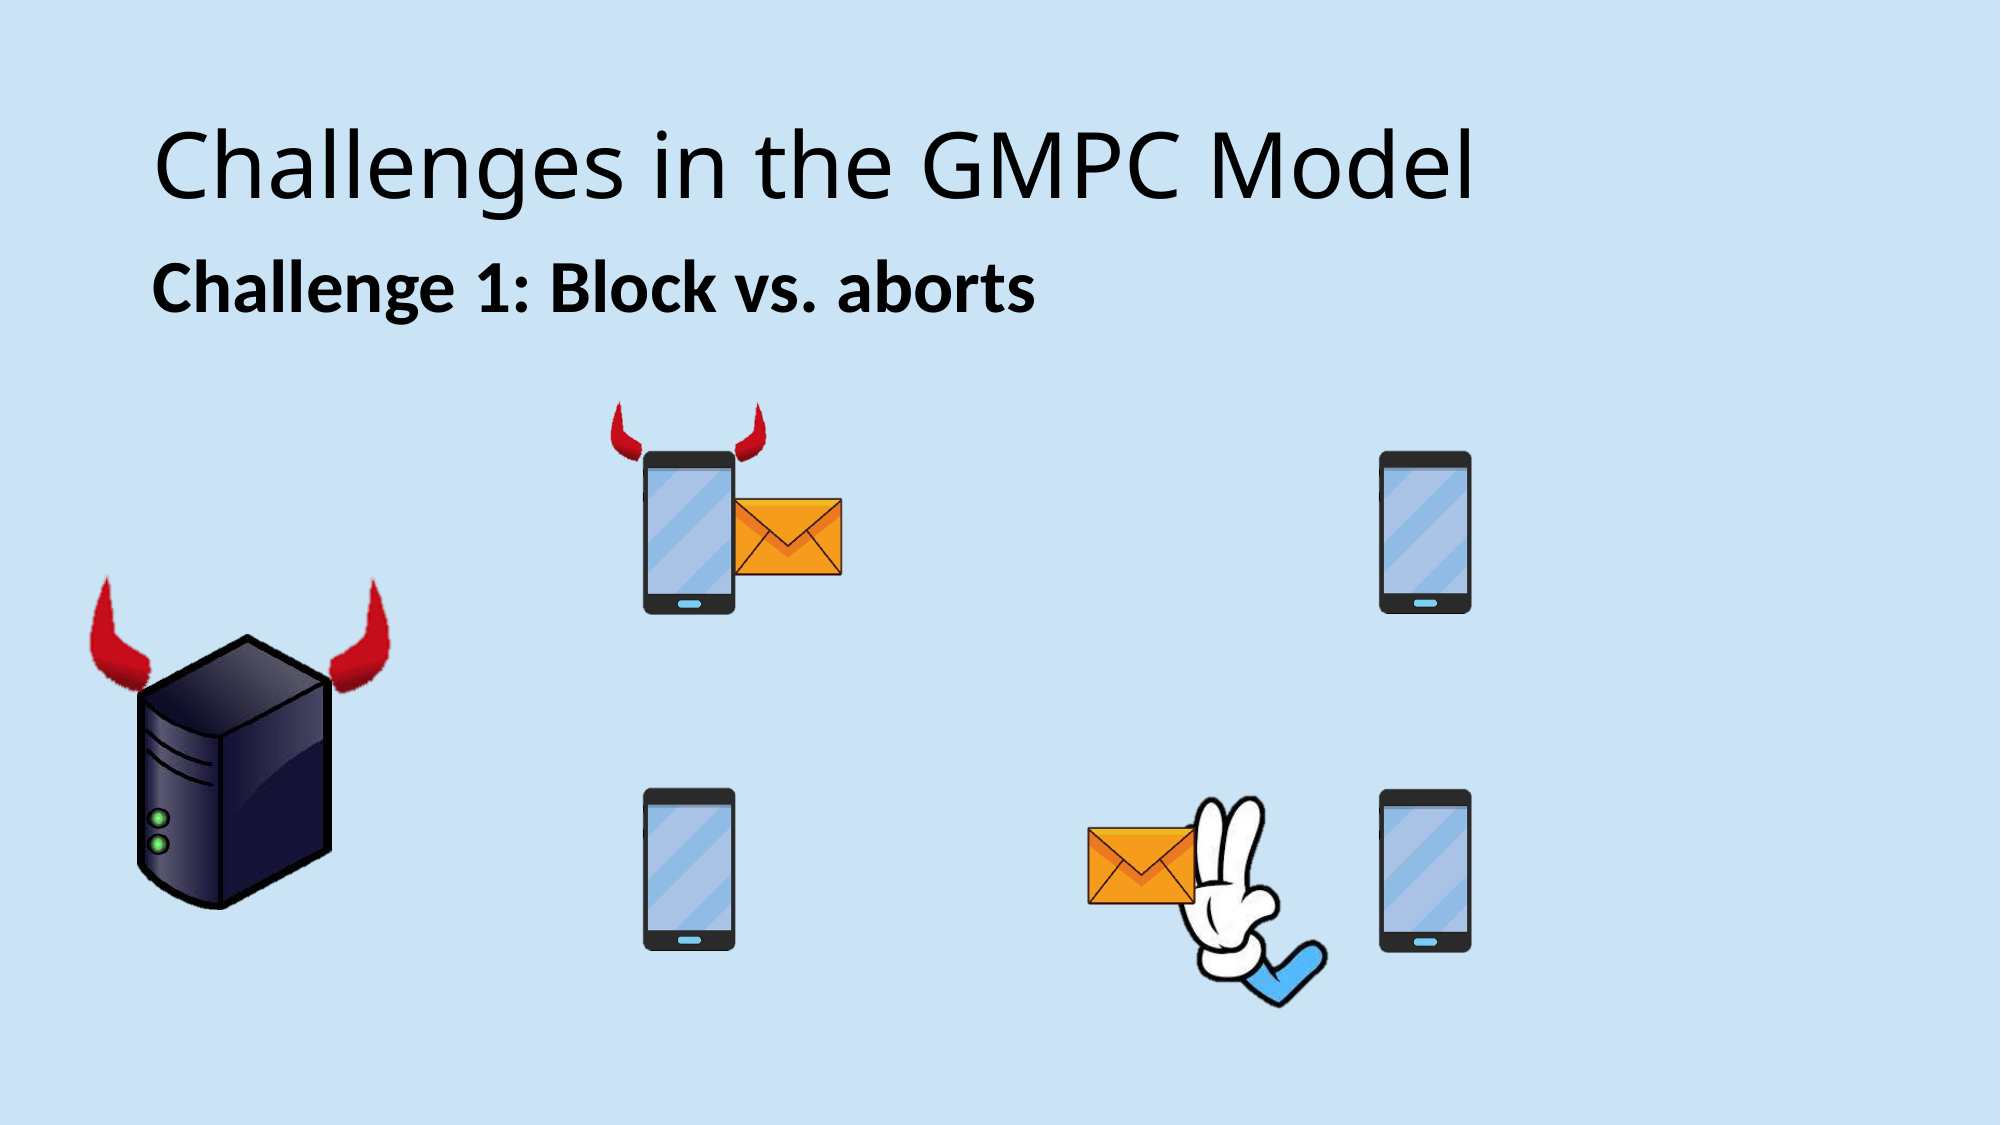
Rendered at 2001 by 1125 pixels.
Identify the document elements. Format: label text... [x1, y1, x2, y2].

picture [641, 786, 736, 951]
title Challenges in the GMPC Model [137, 59, 1863, 278]
picture [1378, 788, 1472, 953]
text_box Challenge 1: Block vs. aborts [137, 230, 1053, 336]
picture [1378, 449, 1472, 614]
picture [82, 494, 400, 910]
picture [606, 358, 855, 615]
picture [1075, 767, 1360, 1036]
